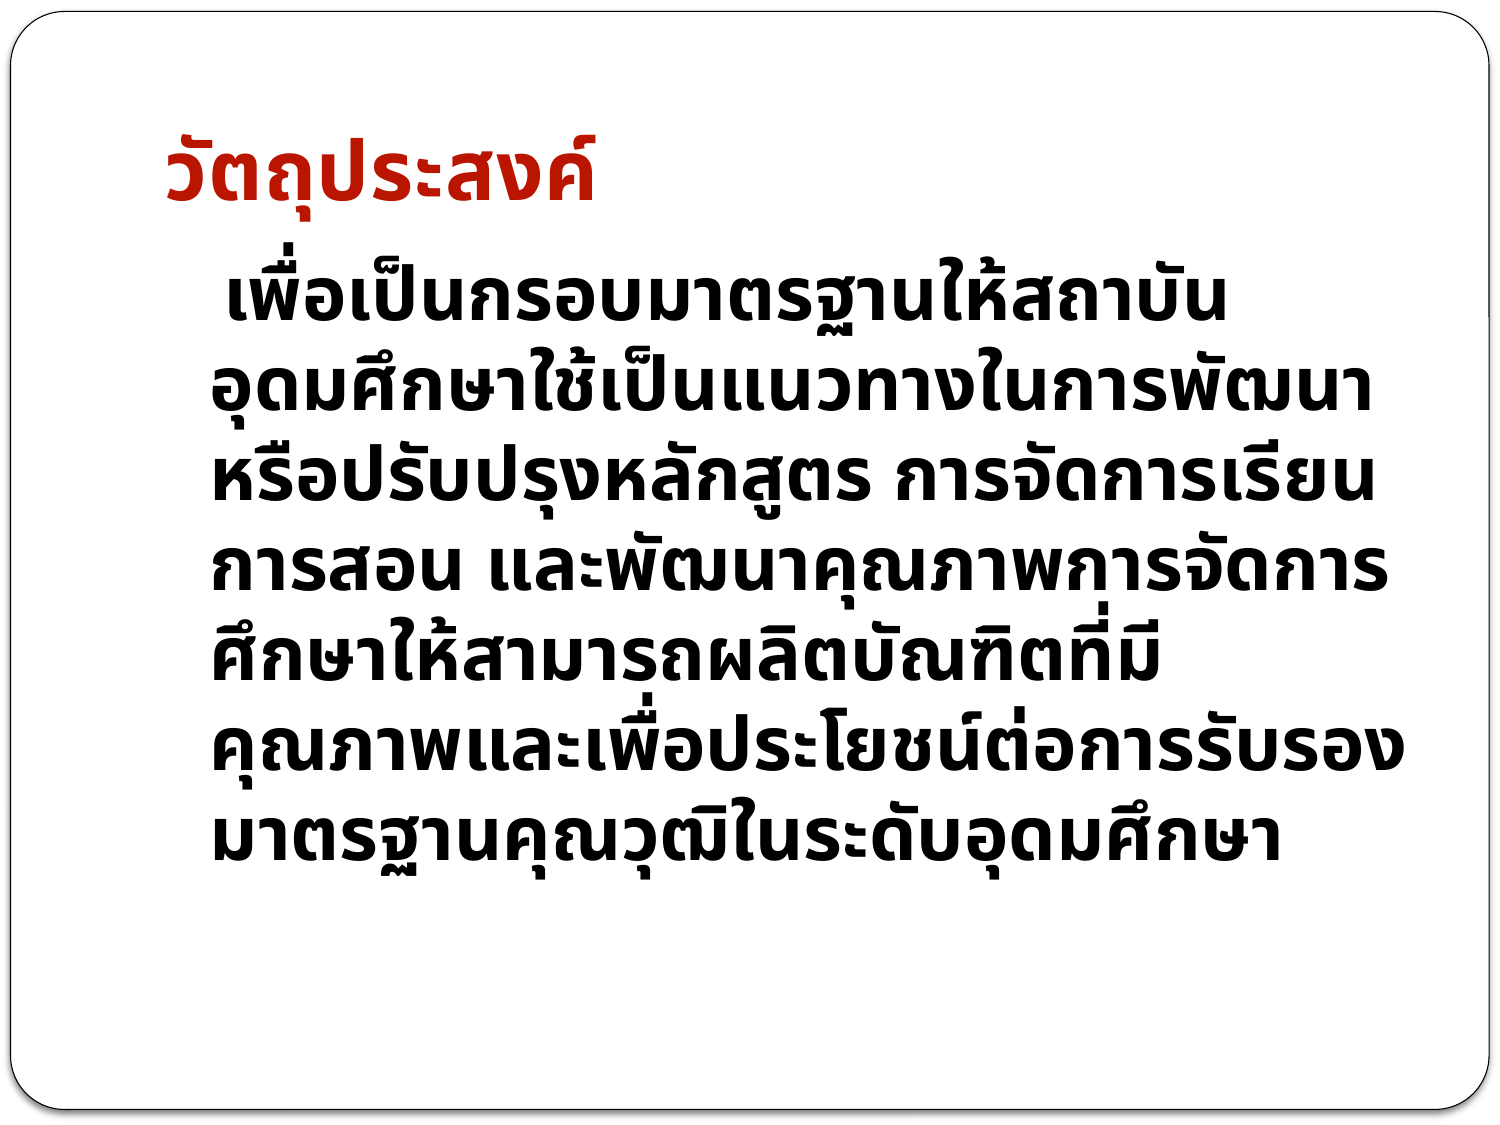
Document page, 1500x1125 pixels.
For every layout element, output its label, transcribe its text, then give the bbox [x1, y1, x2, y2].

title วัตถุประสงค์ [150, 45, 1425, 233]
list เพื่อเป็นกรอบมาตรฐานให้สถาบันอุดมศึกษาใช้เป็นแนวทางในการพัฒนาหรือปรับปรุงหลักสูตร การจัดการเรียนการสอน และพัฒนาคุณภาพการจัดการศึกษาให้สามารถผลิตบัณฑิตที่มีคุณภาพและเพื่อประโยชน์ต่อการรับรองมาตรฐานคุณวุฒิในระดับอุดมศึกษา [150, 237, 1425, 988]
